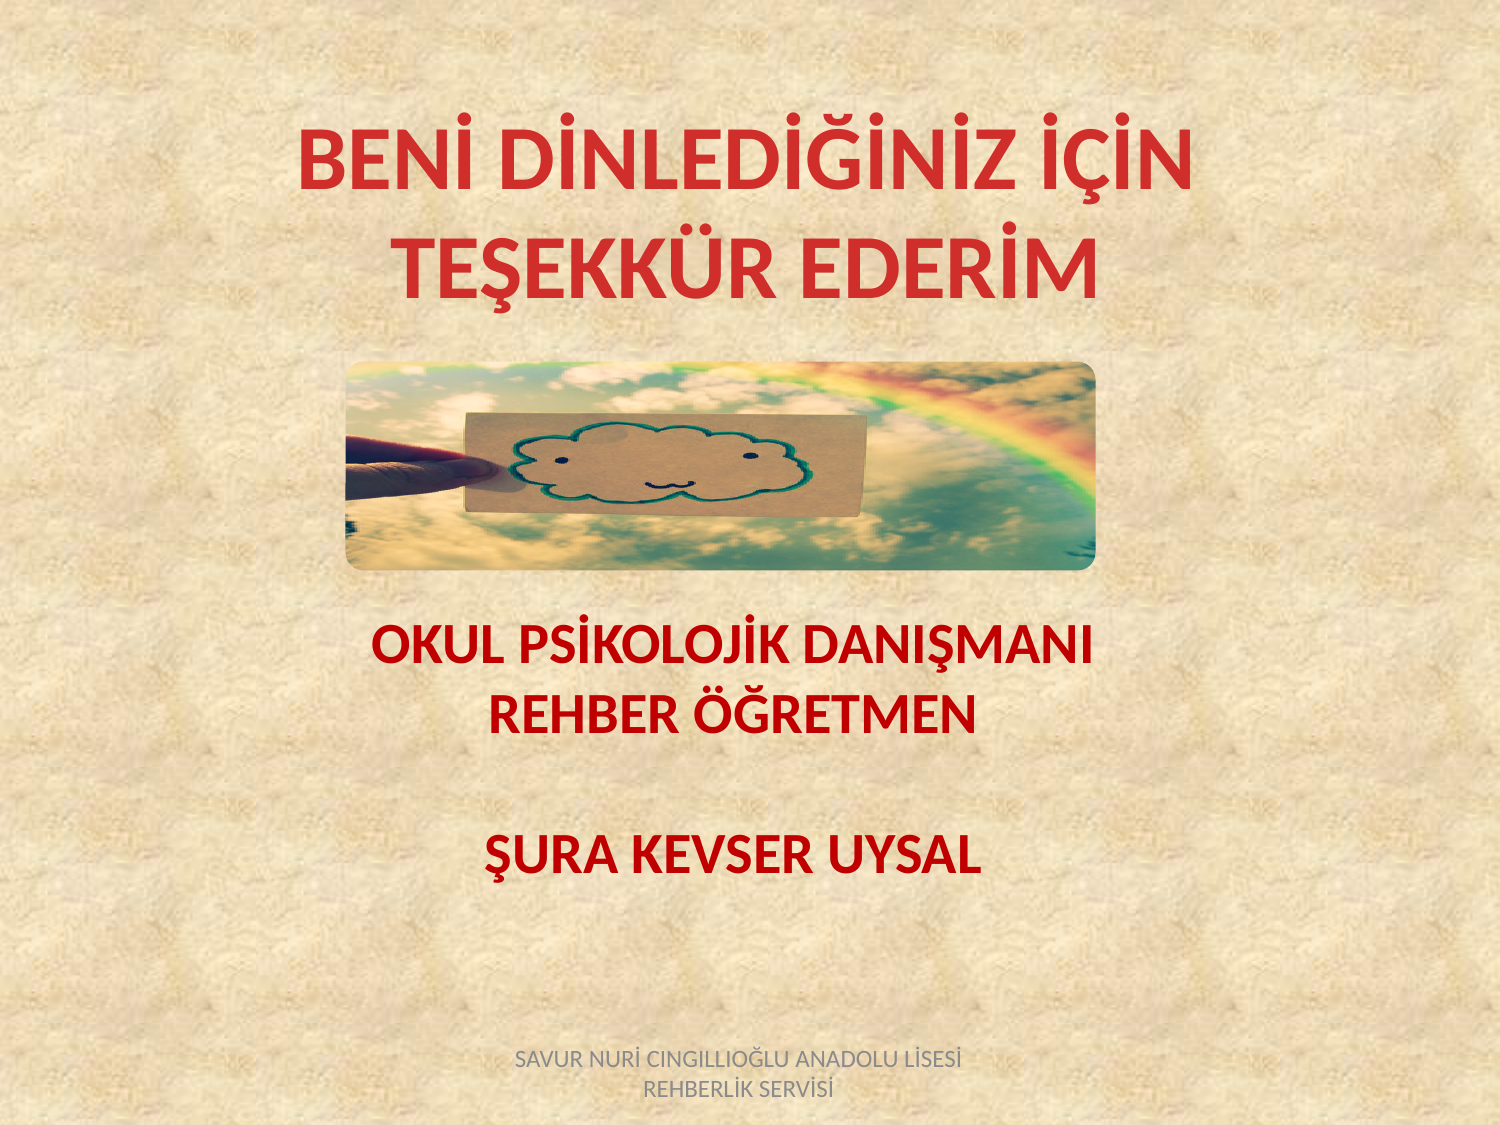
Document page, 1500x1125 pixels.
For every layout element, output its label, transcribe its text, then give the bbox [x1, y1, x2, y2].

picture [0, 0, 1500, 1125]
text_box OKUL PSİKOLOJİK DANIŞMANI REHBER ÖĞRETMEN ŞURA KEVSER UYSAL [356, 598, 1111, 893]
text_box BENİ DİNLEDİĞİNİZ İÇİN TEŞEKKÜR EDERİM [281, 89, 1233, 325]
footer SAVUR NURİ CINGILLIOĞLU ANADOLU LİSESİ REHBERLİK SERVİSİ [490, 1042, 988, 1103]
